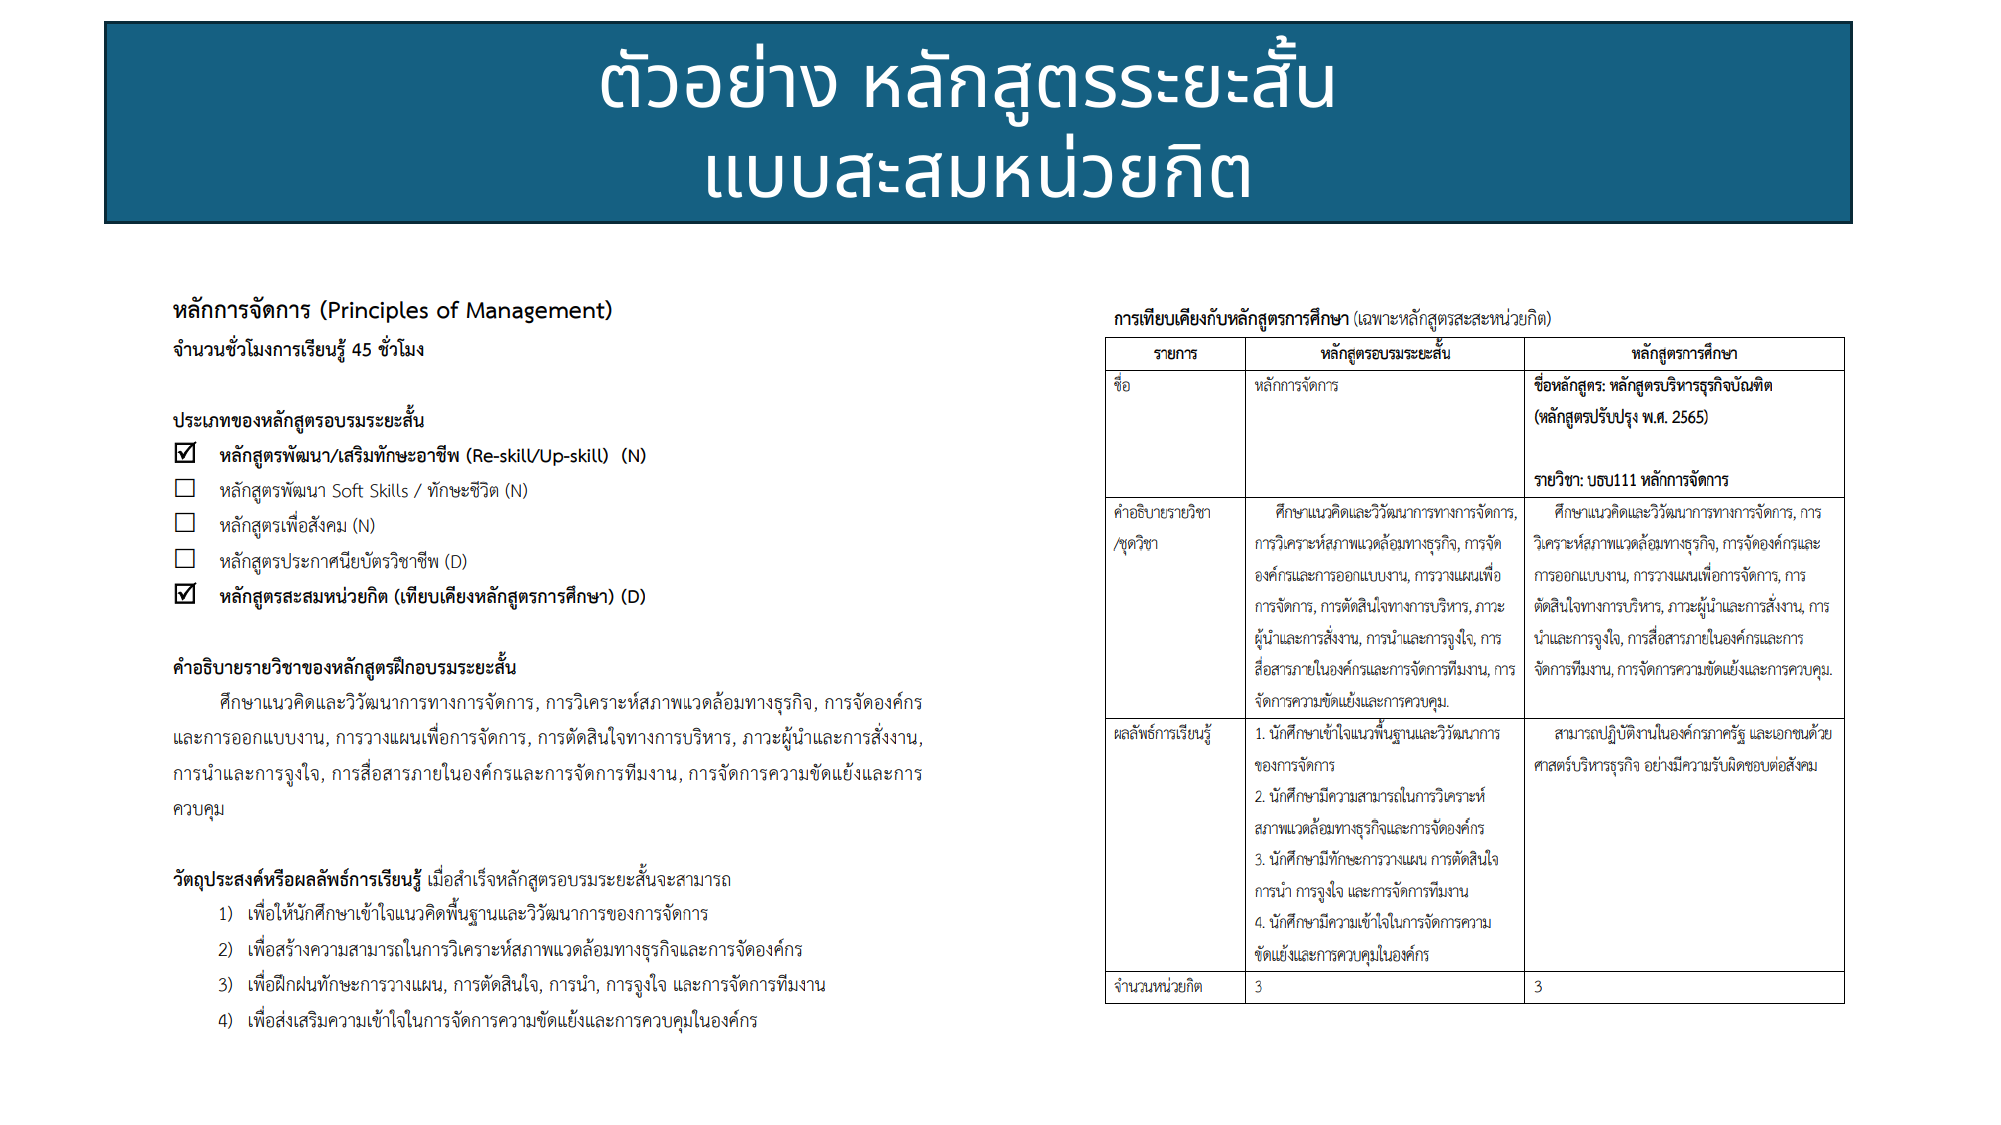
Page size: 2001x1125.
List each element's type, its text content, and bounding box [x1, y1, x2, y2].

picture [1025, 280, 1895, 1090]
text_box ตัวอย่าง หลักสูตรระยะสั้น แบบสะสมหน่วยกิต [104, 21, 1853, 224]
picture [104, 280, 975, 1090]
